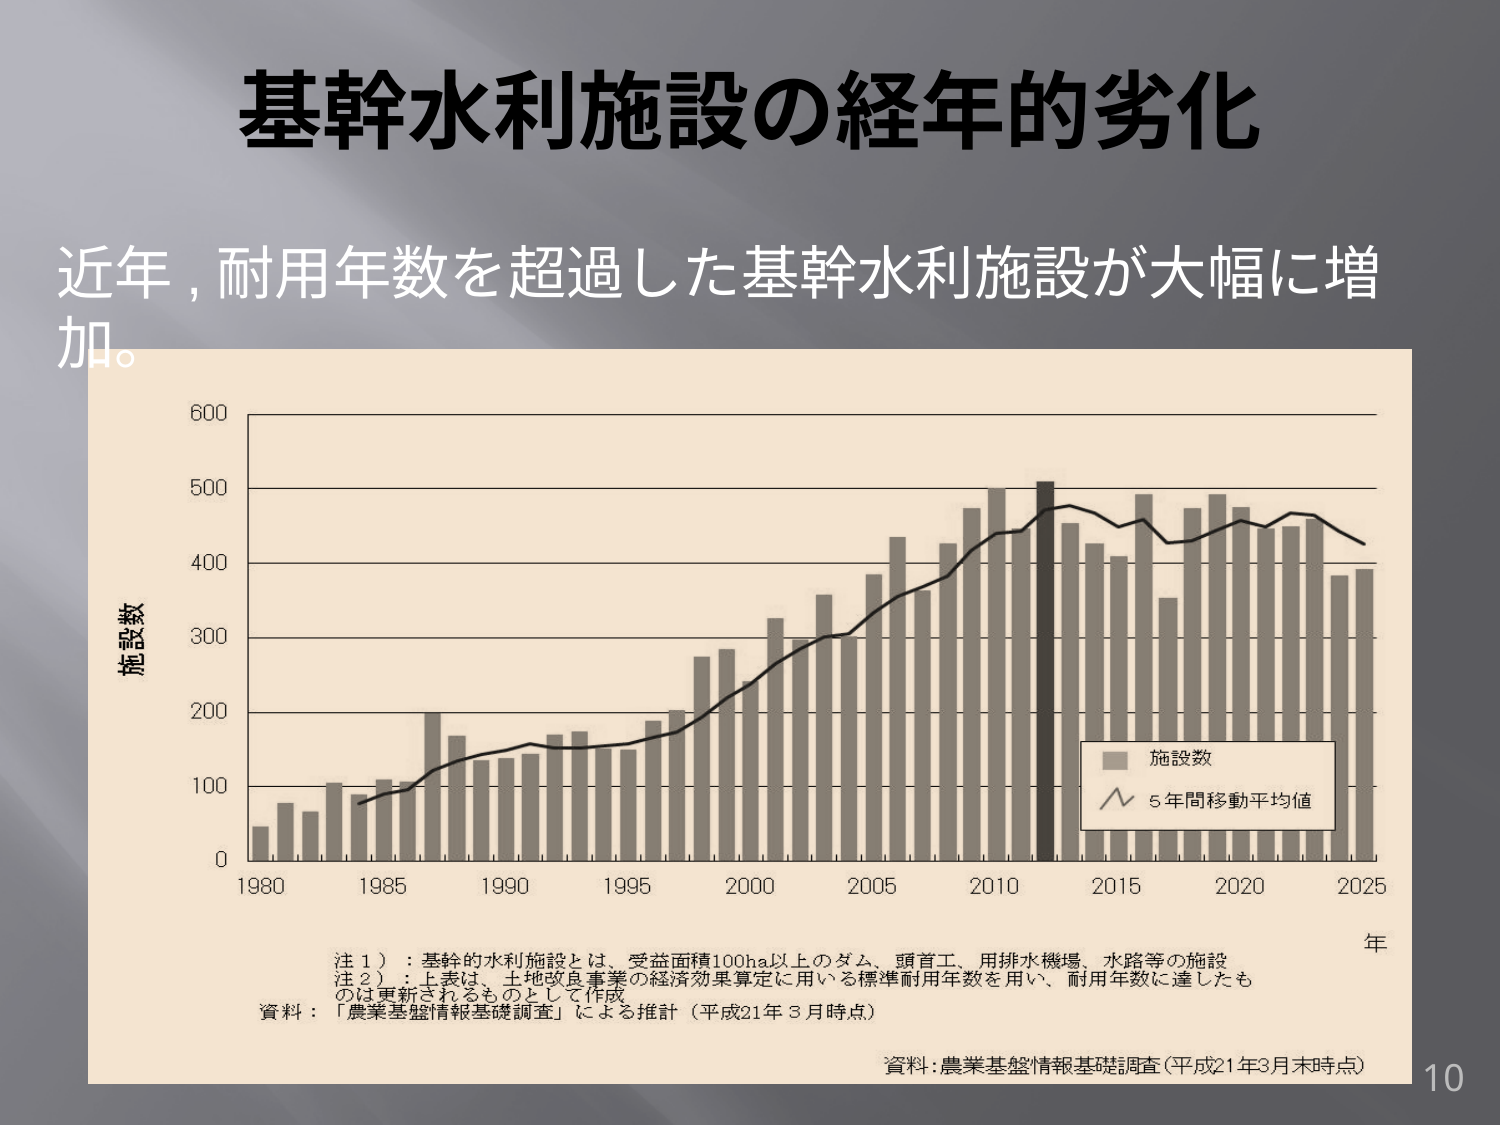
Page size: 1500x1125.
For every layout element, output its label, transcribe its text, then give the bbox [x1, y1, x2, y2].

text_box 近年,耐用年数を超過した基幹水利施設が大幅に増加。 [41, 228, 1459, 384]
slide_number 10 [1299, 1052, 1465, 1113]
title 基幹水利施設の経年的劣化 [75, 14, 1425, 202]
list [88, 349, 1412, 1085]
